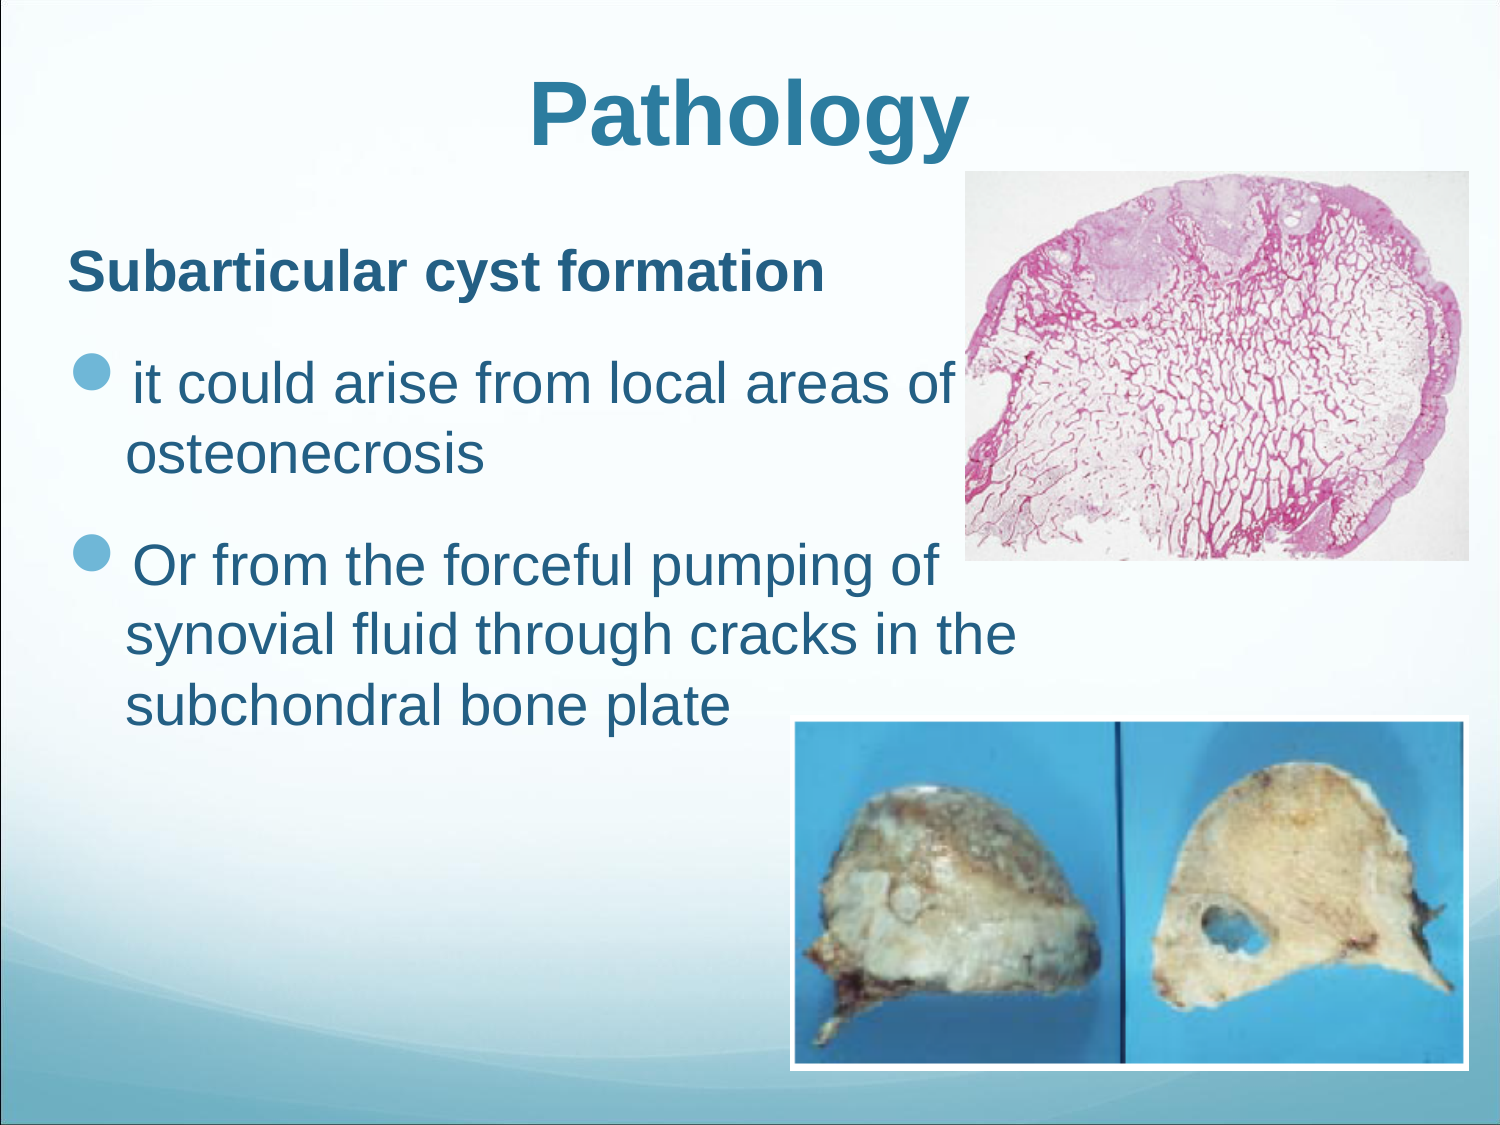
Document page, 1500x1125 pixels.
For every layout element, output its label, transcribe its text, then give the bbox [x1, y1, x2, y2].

list Subarticular cyst formation it could arise from local areas of osteonecrosis Or from the forceful pumping of synovial fluid through cracks in the subchondral bone plate [52, 225, 1053, 1030]
title Pathology [90, 29, 1410, 172]
picture [0, 0, 1500, 1125]
